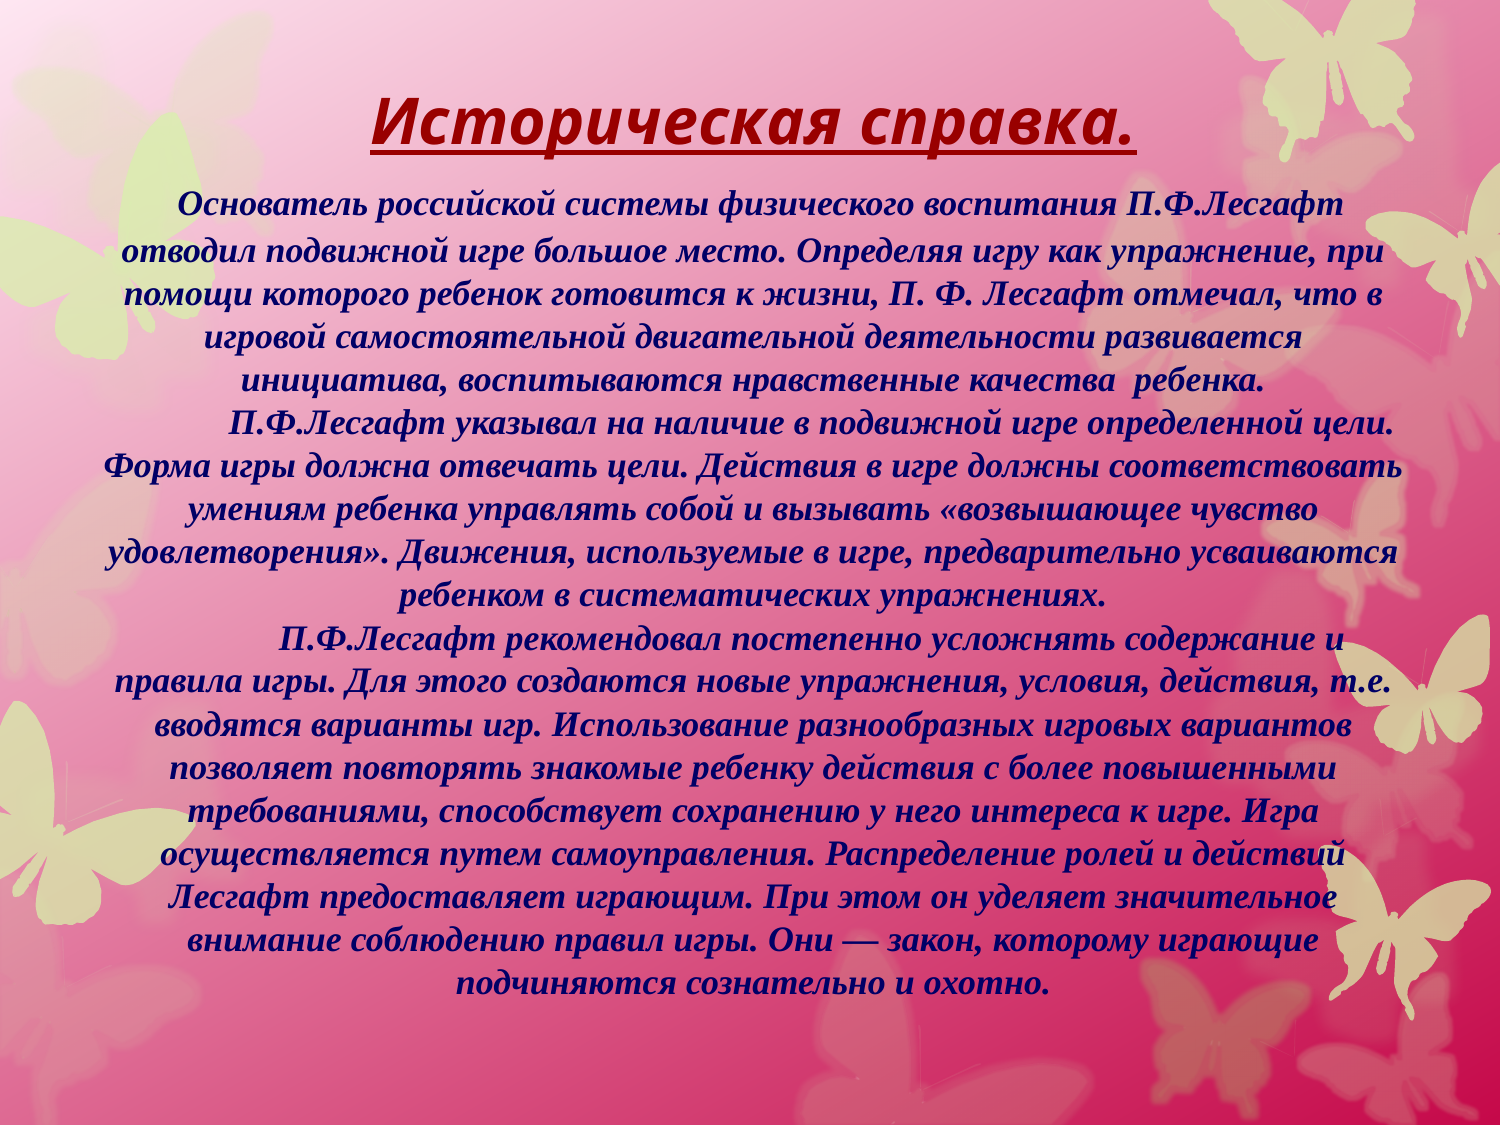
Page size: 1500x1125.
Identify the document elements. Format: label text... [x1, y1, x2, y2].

title Историческая справка. Основатель российской системы физического воспитания П.Ф.Лесгафт отводил подвижной игре большое место. Определяя игру как упражнение, при помощи которого ребенок готовится к жизни, П. Ф. Лесгафт отмечал, что в игровой самостоятельной двигательной деятельности развивается инициатива, воспитываются нравственные качества ребенка. П.Ф.Лесгафт указывал на наличие в подвижной игре определенной цели. Форма игры должна отвечать цели. Действия в игре должны соответствовать умениям ребенка управлять собой и вызывать «возвышающее чувство удовлетворения». Движения, используемые в игре, предварительно усваиваются ребенком в систематических упражнениях. П.Ф.Лесгафт рекомендовал постепенно усложнять содержание и правила игры. Для этого создаются новые упражнения, условия, действия, т.е. вводятся варианты игр. Использование разнообразных игровых вариантов позволяет повторять знакомые ребенку действия с более повышенными требованиями, способствует сохранению у него интереса к игре. Игра осуществляется путем самоуправления. Распределение ролей и действий Лесгафт предоставляет играющим. При этом он уделяет значительное внимание соблюдению правил игры. Они — закон, которому играющие подчиняются сознательно и охотно. [82, 70, 1425, 1055]
